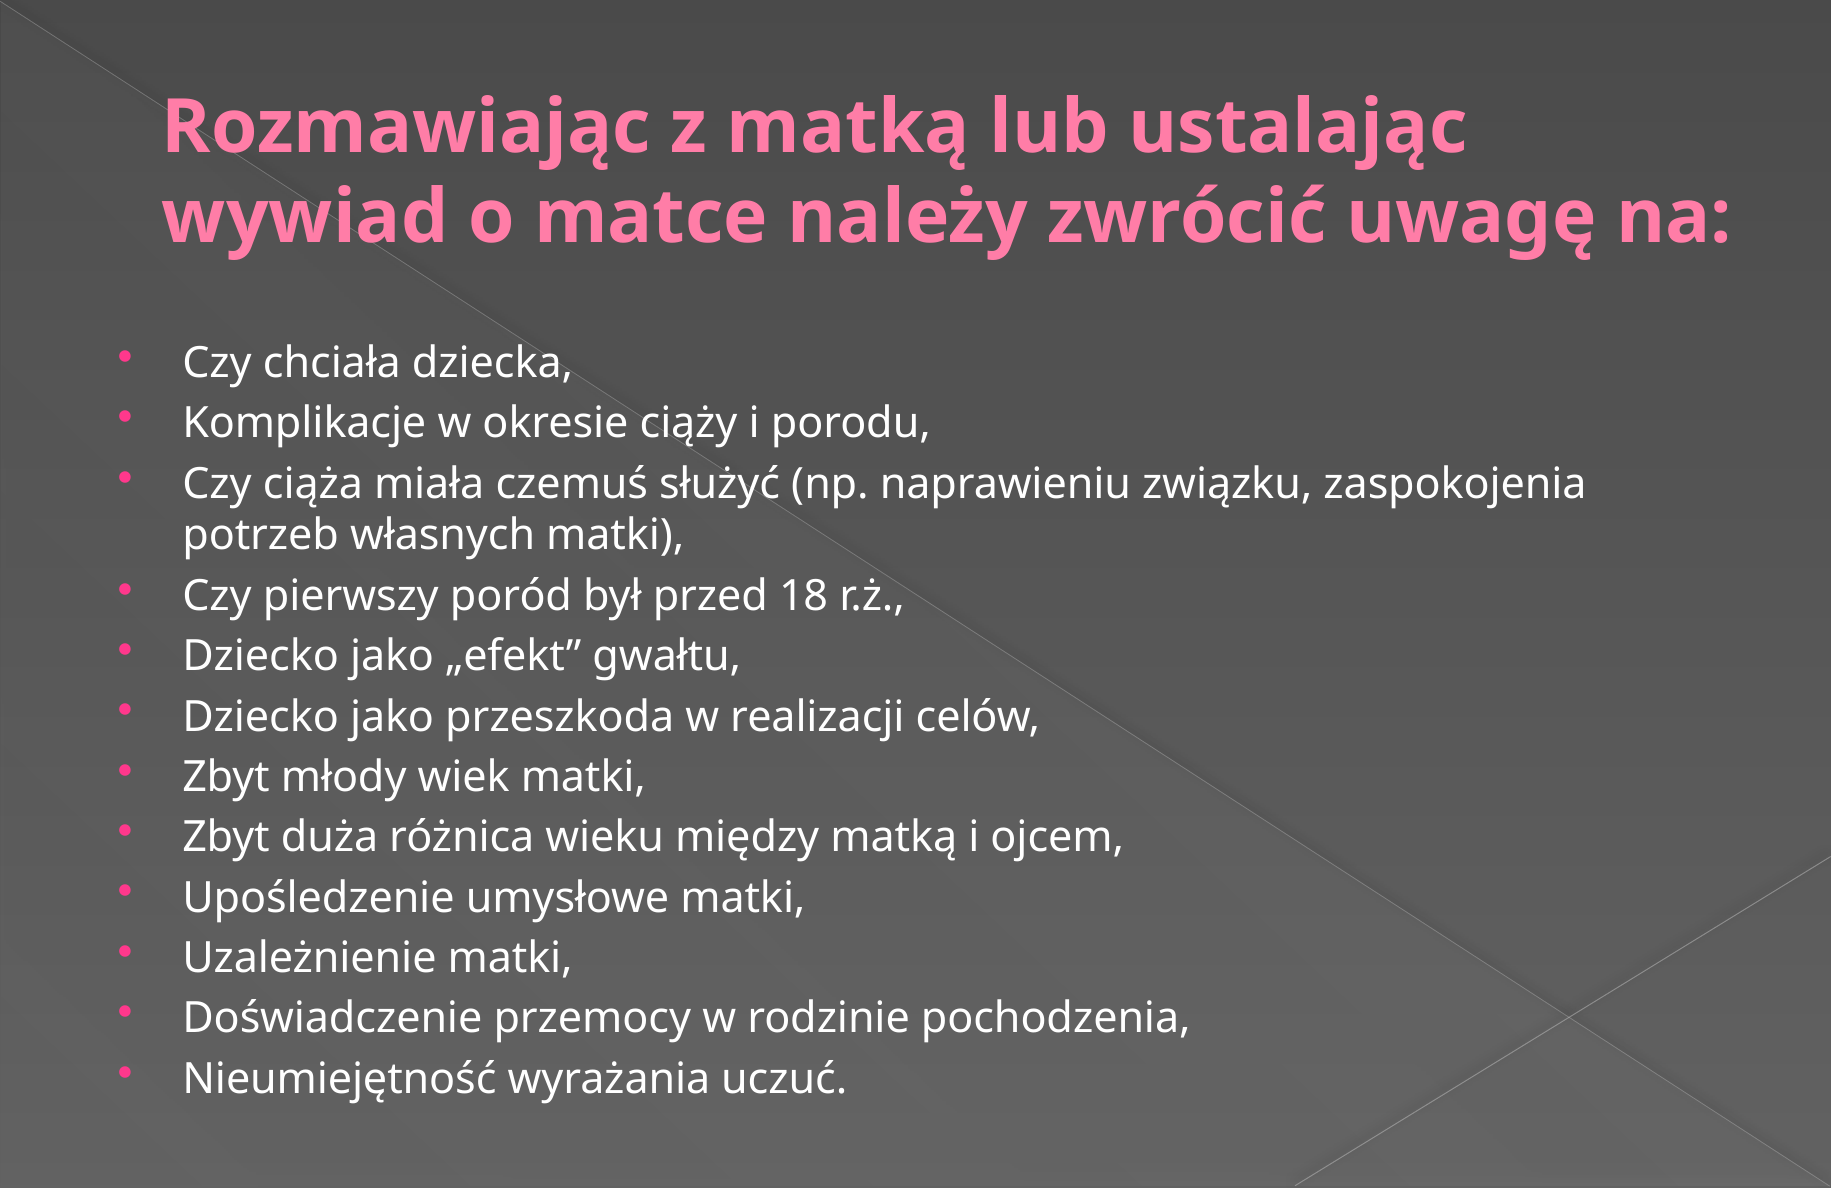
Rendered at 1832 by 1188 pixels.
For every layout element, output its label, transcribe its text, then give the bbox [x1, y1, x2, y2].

list Czy chciała dziecka, Komplikacje w okresie ciąży i porodu, Czy ciąża miała czemuś służyć (np. naprawieniu związku, zaspokojenia potrzeb własnych matki), Czy pierwszy poród był przed 18 r.ż., Dziecko jako „efekt” gwałtu, Dziecko jako przeszkoda w realizacji celów, Zbyt młody wiek matki, Zbyt duża różnica wieku między matką i ojcem, Upośledzenie umysłowe matki, Uzależnienie matki, Doświadczenie przemocy w rodzinie pochodzenia, Nieumiejętność wyrażania uczuć. [91, 325, 1740, 1118]
title Rozmawiając z matką lub ustalając wywiad o matce należy zwrócić uwagę na: [53, 46, 1766, 289]
